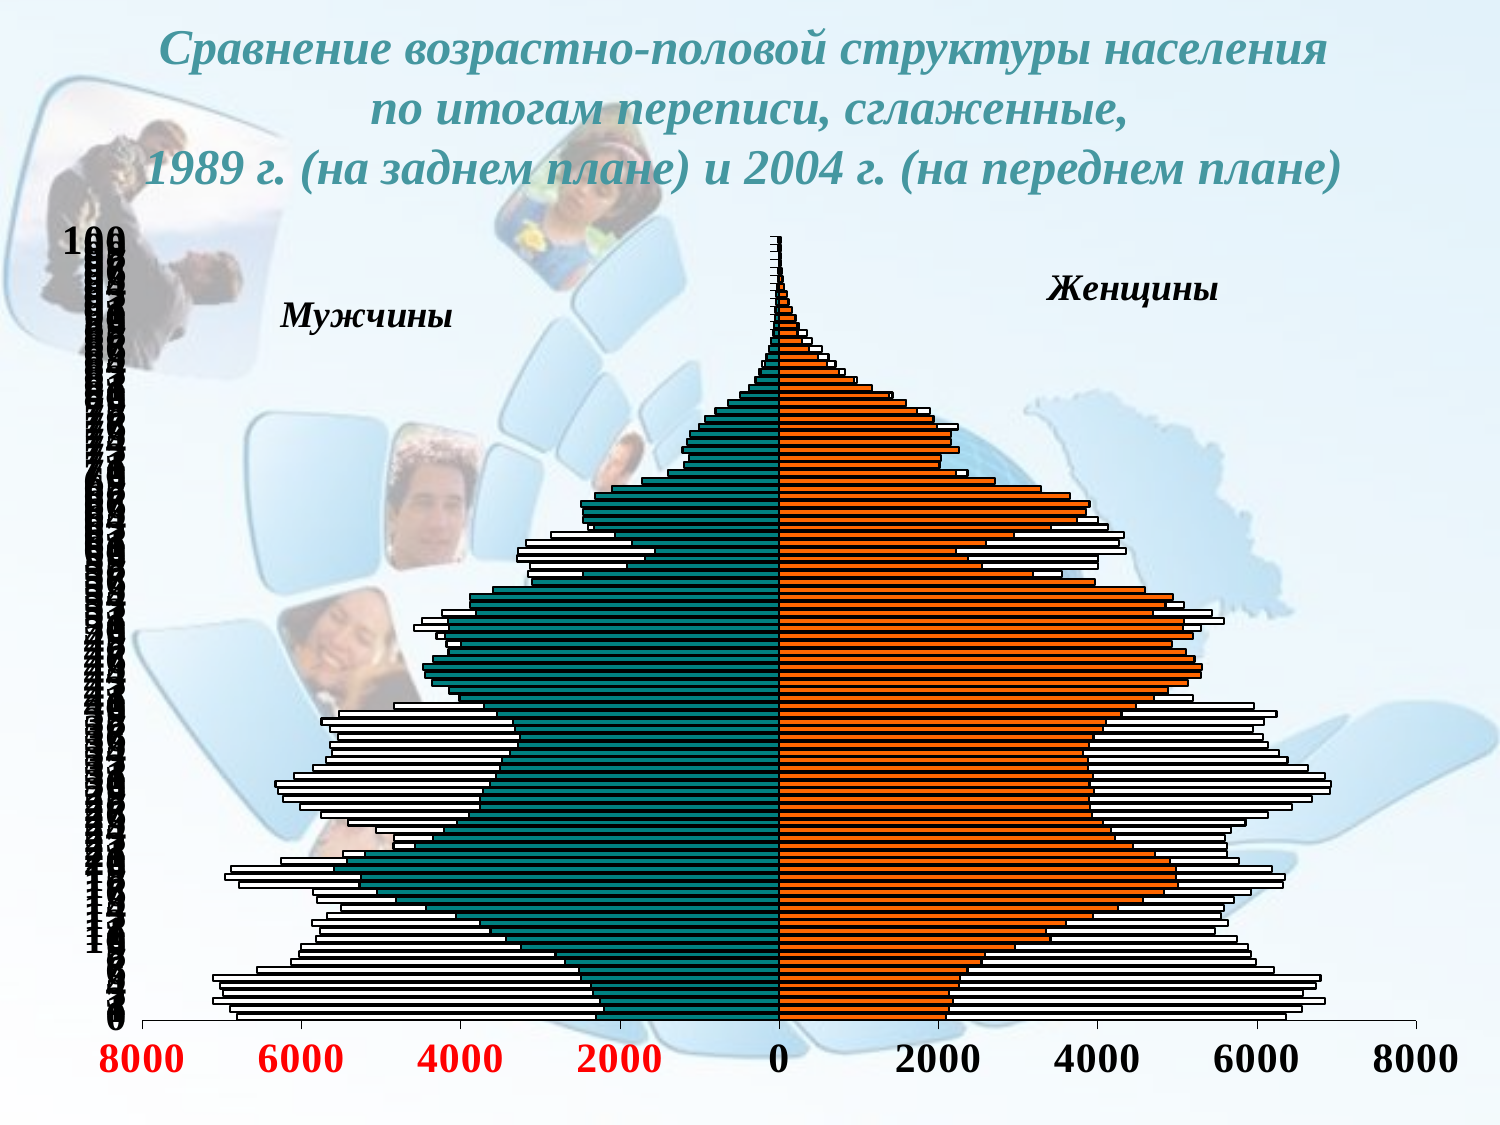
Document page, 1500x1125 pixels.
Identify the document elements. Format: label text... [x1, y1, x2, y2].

text_box [29, 160, 1471, 576]
chart [41, 207, 1471, 1095]
title Сравнение возрастно-половой структуры населения по итогам переписи, сглаженные, 1989 г. (на заднем плане) и 2004 г. (на переднем плане) [41, 0, 1459, 160]
